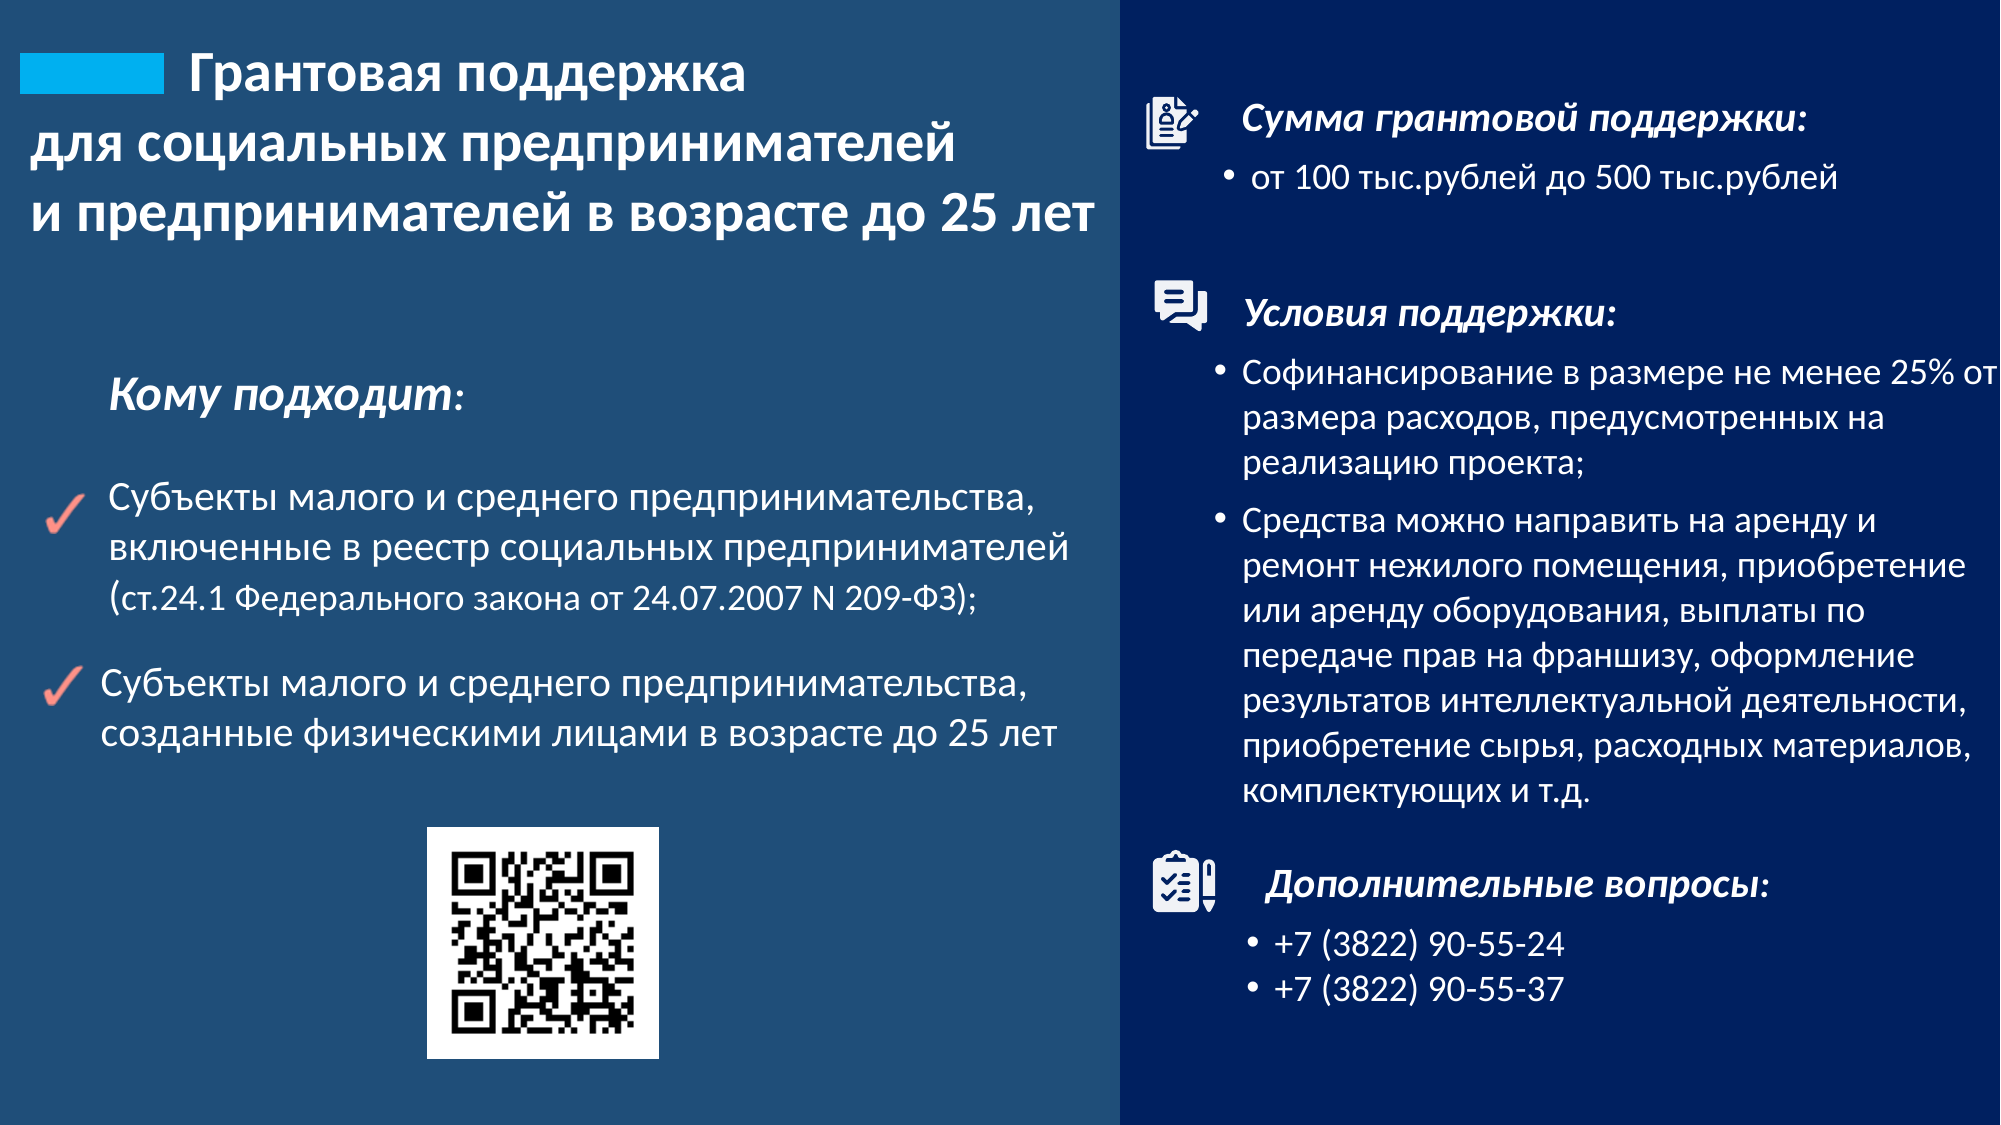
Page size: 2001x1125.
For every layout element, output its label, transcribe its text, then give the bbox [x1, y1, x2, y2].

text_box Сумма грантовой поддержки: от 100 тыс.рублей до 500 тыс.рублей [1208, 81, 2000, 205]
picture [43, 665, 84, 706]
text_box [1120, 0, 2000, 1125]
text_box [1153, 279, 1208, 331]
text_box Дополнительные вопросы: +7 (3822) 90-55-24 +7 (3822) 90-55-37 [1231, 848, 2000, 1057]
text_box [1145, 95, 1200, 150]
text_box Условия поддержки: Софинансирование в размере не менее 25% от размера расходов, предусмотренных на реализацию проекта; Средства можно направить на аренду и ремонт нежилого помещения, приобретение или аренду оборудования, выплаты по передаче прав на франшизу, оформление результатов интеллектуальной деятельности, приобретение сырья, расходных материалов, комплектующих и т.д. [1199, 277, 2000, 818]
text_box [1151, 848, 1216, 913]
picture [427, 827, 659, 1059]
picture [45, 493, 86, 535]
text_box Субъекты малого и среднего предпринимательства, включенные в реестр социальных предпринимателей (ст.24.1 Федерального закона от 24.07.2007 N 209-ФЗ); [93, 461, 1094, 626]
text_box Кому подходит: [93, 353, 919, 429]
text_box Субъекты малого и среднего предпринимательства, созданные физическими лицами в возрасте до 25 лет [85, 647, 1086, 763]
text_box Грантовая поддержка для социальных предпринимателей и предпринимателей в возрасте до 25 лет [16, 26, 1169, 251]
